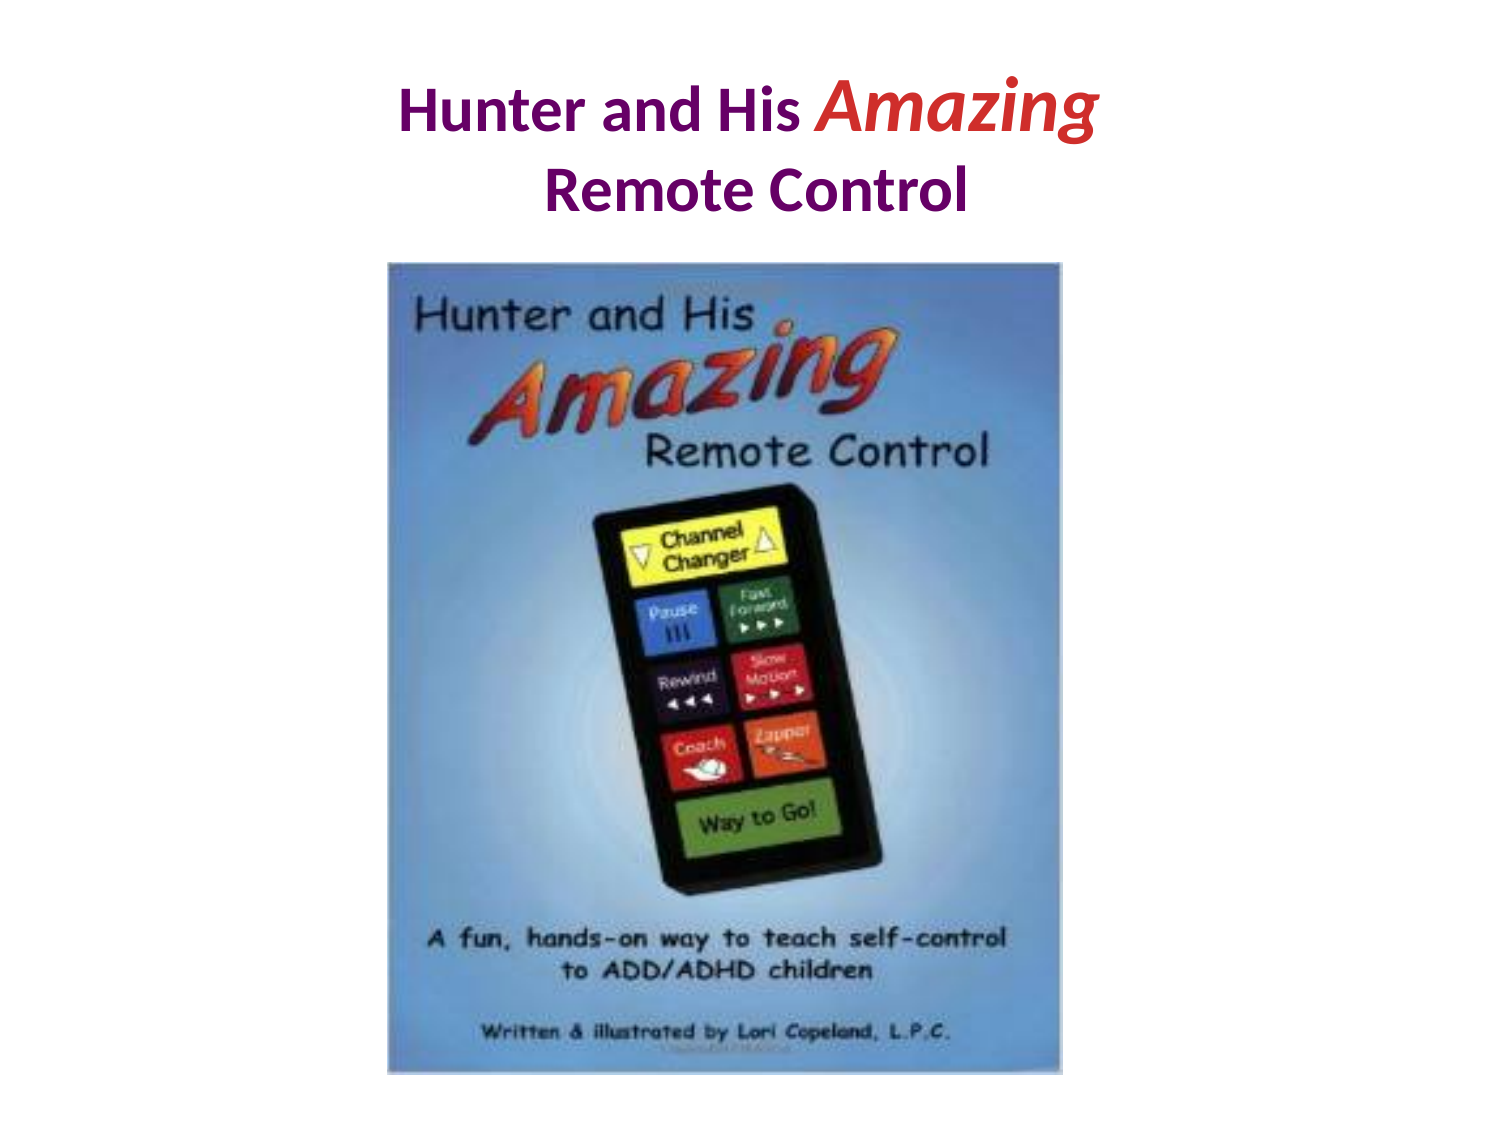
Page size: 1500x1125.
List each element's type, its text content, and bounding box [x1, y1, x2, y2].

title Hunter and His Amazing Remote Control [75, 45, 1425, 233]
picture [387, 262, 1063, 1076]
